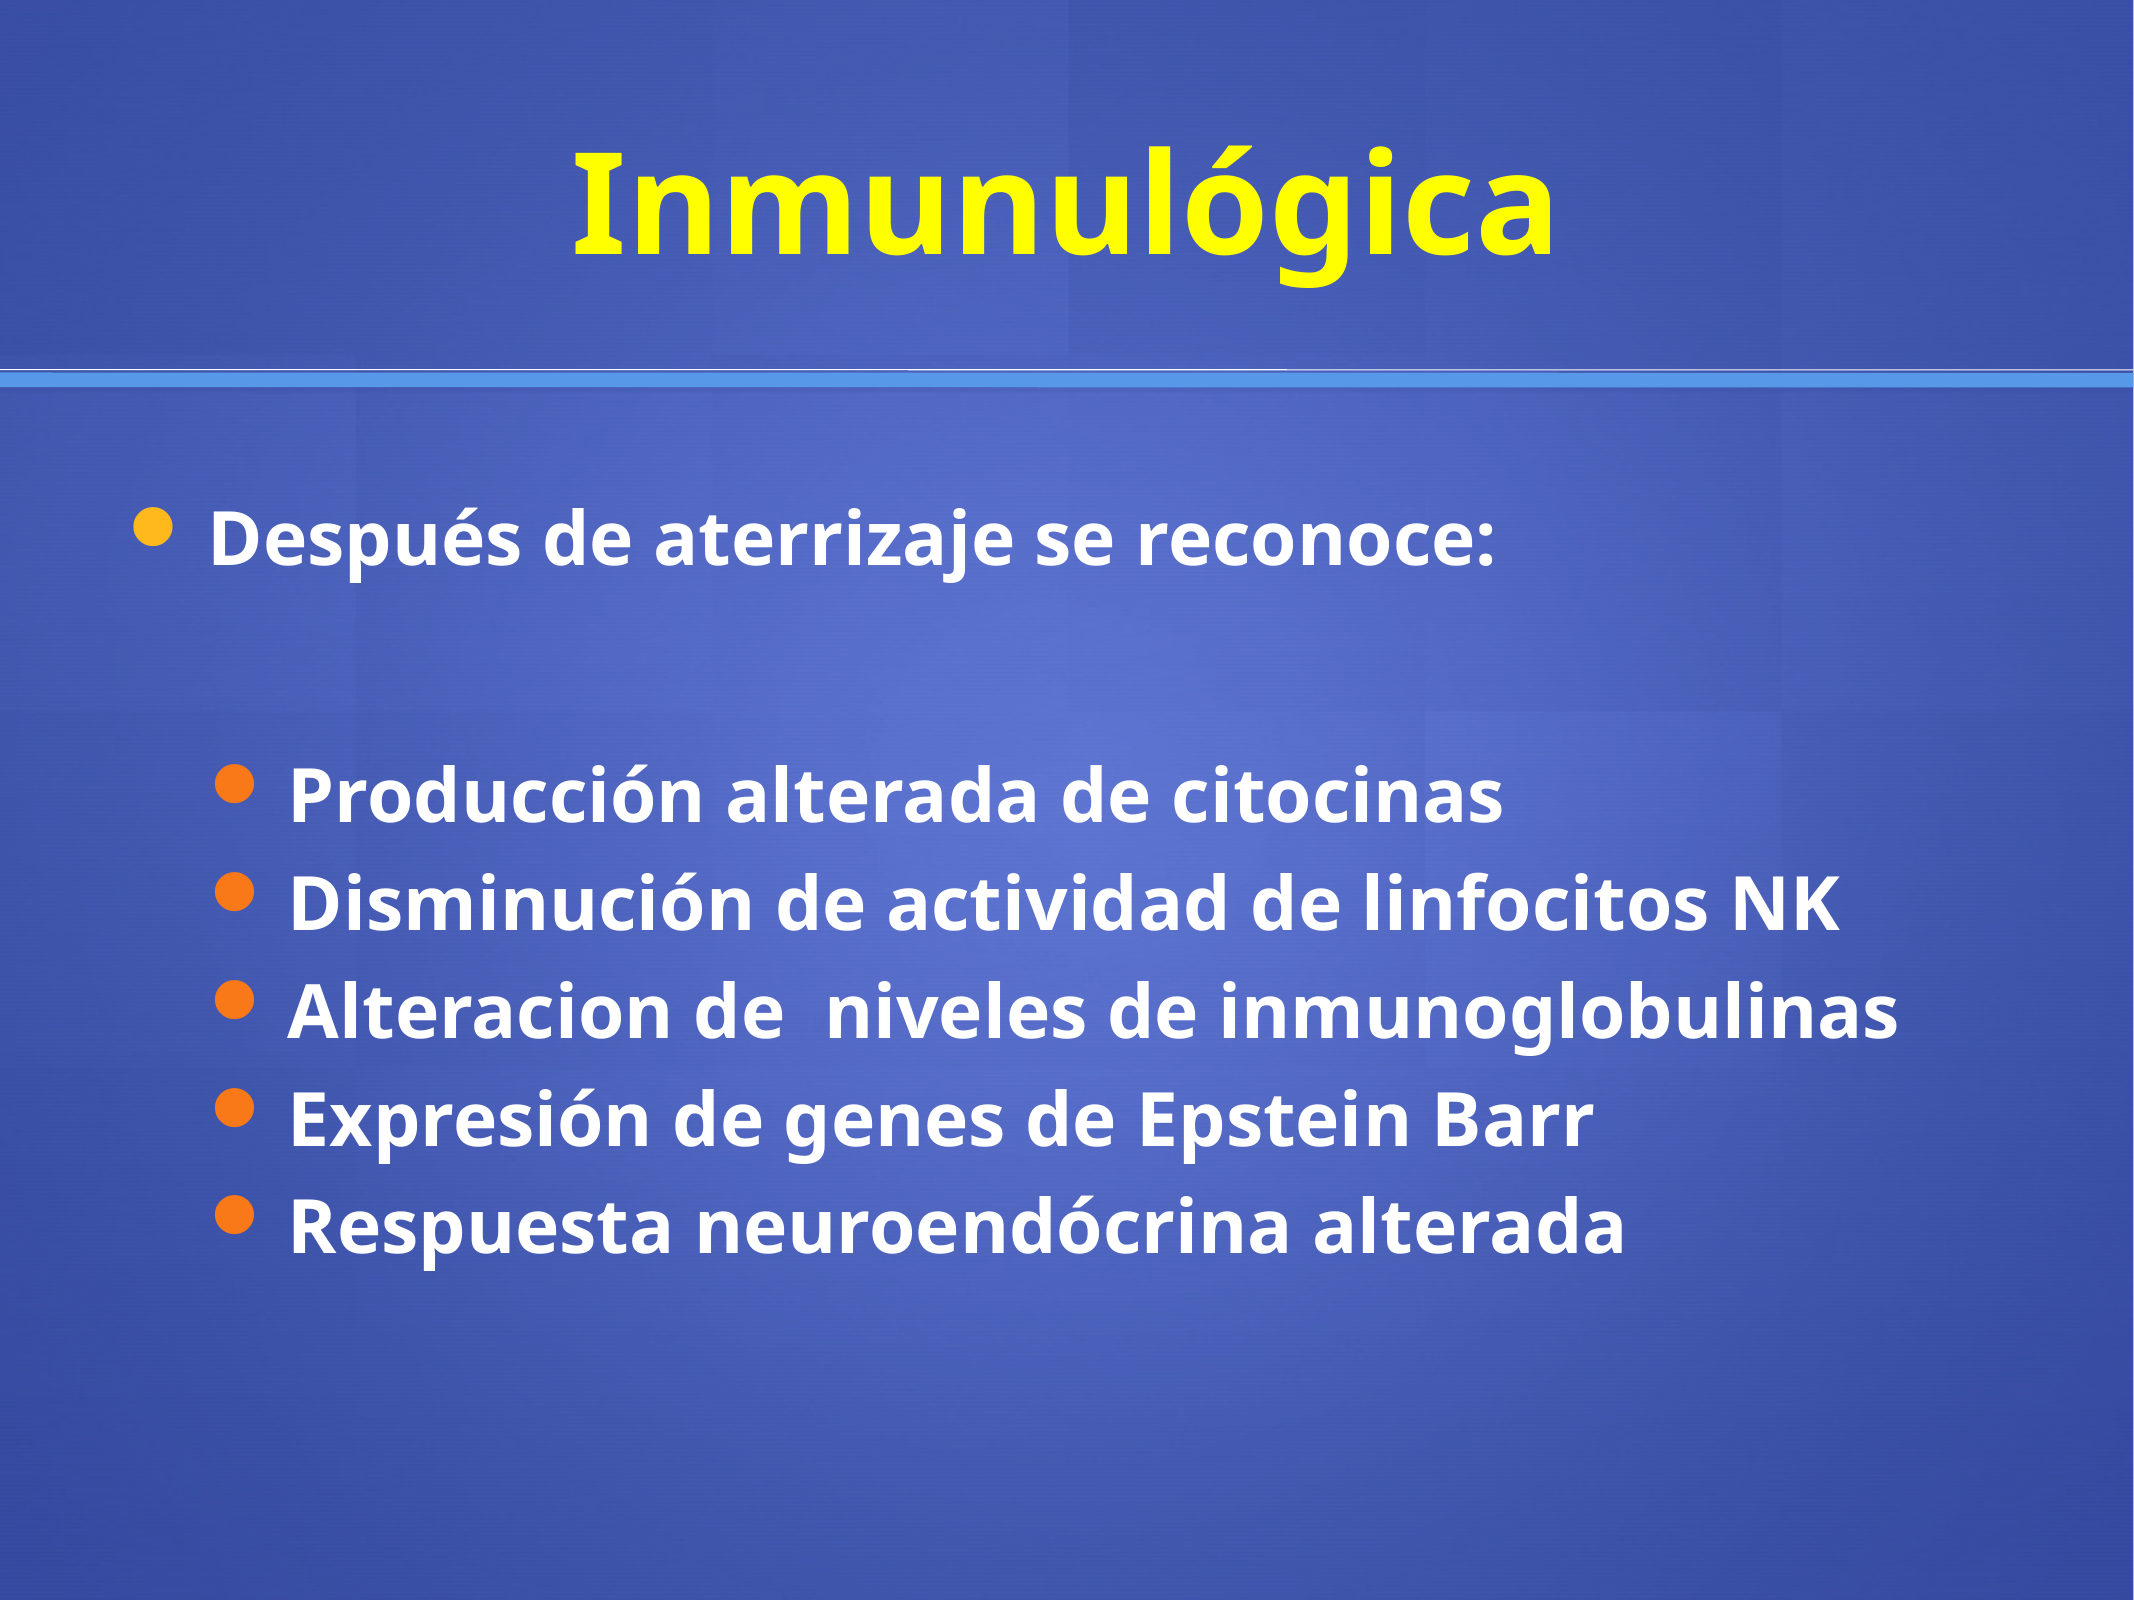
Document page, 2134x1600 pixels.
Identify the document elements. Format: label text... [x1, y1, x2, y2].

title Inmunulógica [106, 64, 2027, 331]
list Después de aterrizaje se reconoce: Producción alterada de citocinas Disminución de actividad de linfocitos NK Alteracion de niveles de inmunoglobulinas Expresión de genes de Epstein Barr Respuesta neuroendócrina alterada [106, 480, 2027, 1405]
